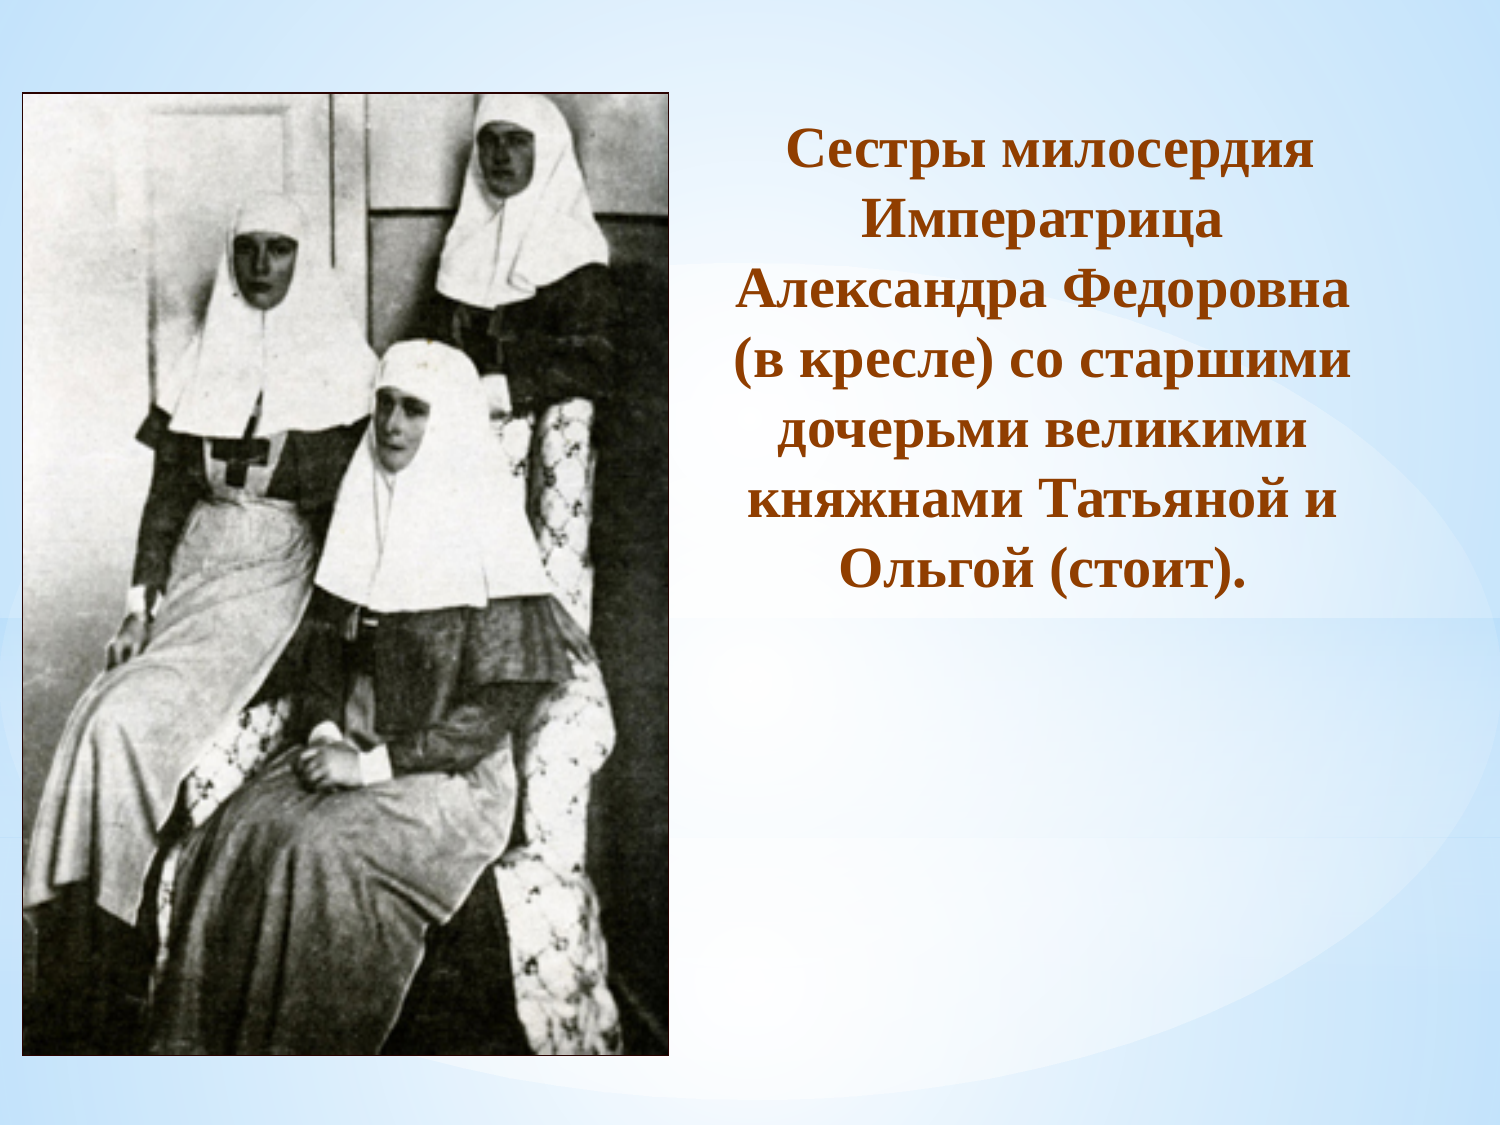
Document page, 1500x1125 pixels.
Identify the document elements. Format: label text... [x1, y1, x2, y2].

picture [23, 93, 669, 1055]
text_box [74, 42, 1425, 1125]
text_box Сестры милосердия Императрица Александра Федоровна (в кресле) со старшими дочерьми великими княжнами Татьяной и Ольгой (стоит). [691, 101, 1395, 607]
